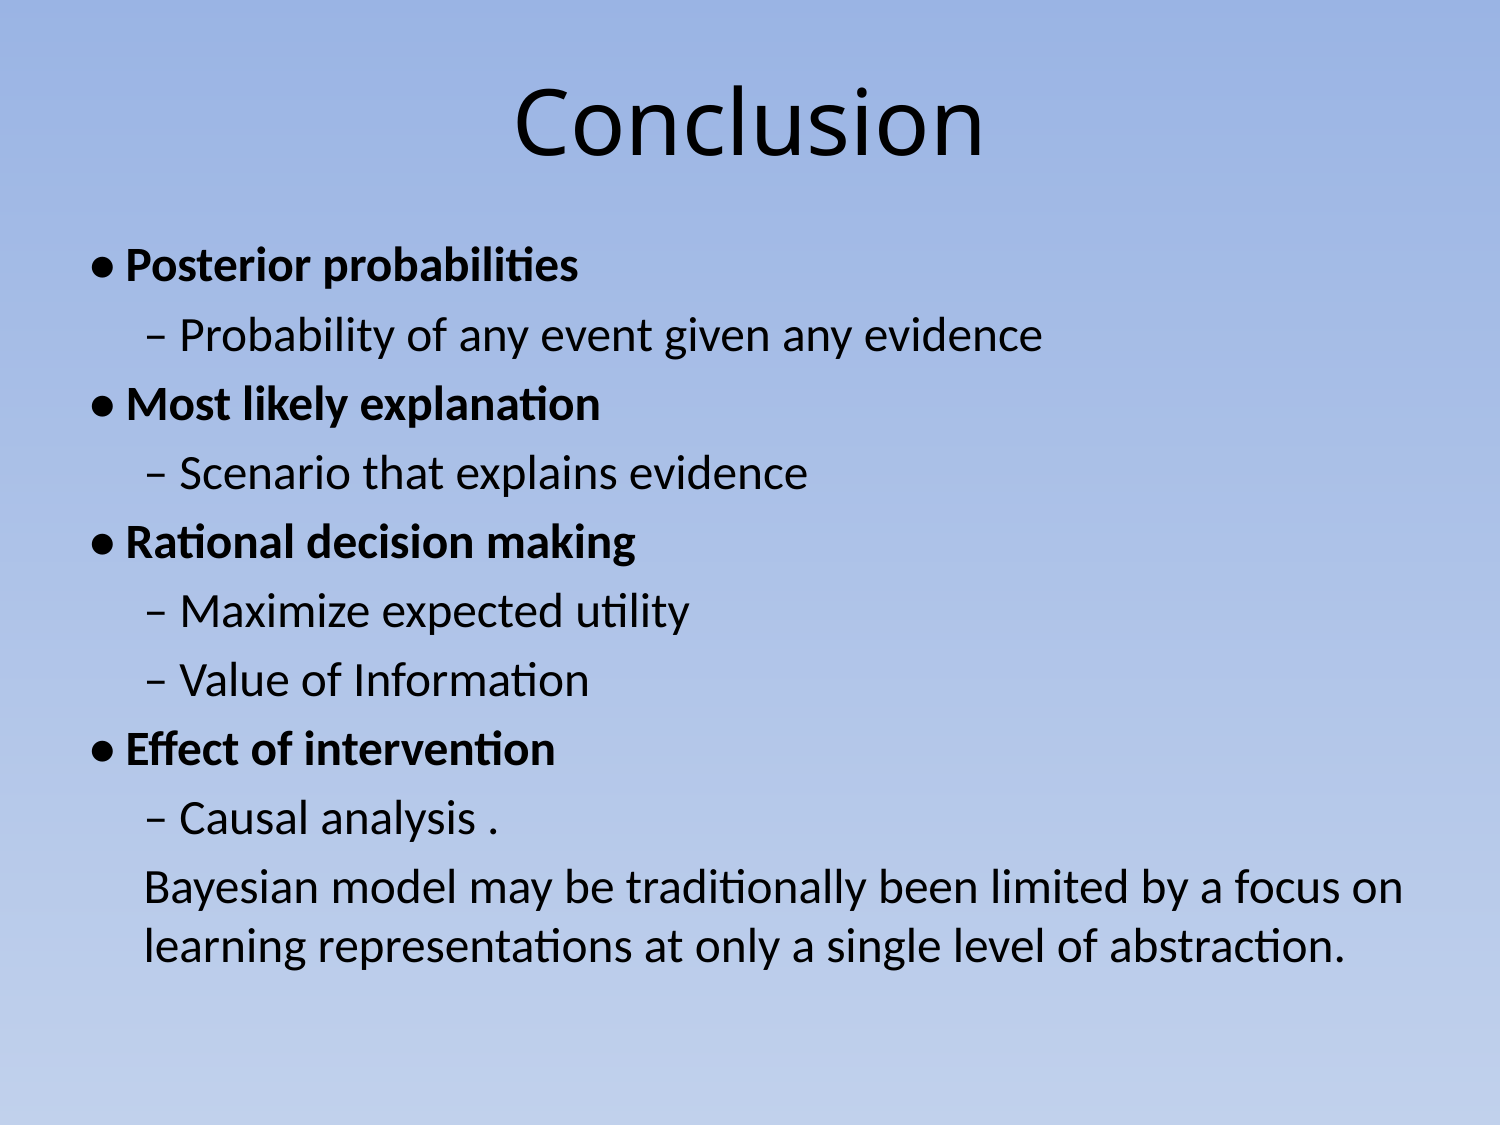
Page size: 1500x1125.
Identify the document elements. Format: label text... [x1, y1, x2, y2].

list • Posterior probabilities – Probability of any event given any evidence • Most likely explanation – Scenario that explains evidence • Rational decision making – Maximize expected utility – Value of Information • Effect of intervention – Causal analysis . Bayesian model may be traditionally been limited by a focus on learning representations at only a single level of abstraction. [75, 224, 1425, 1005]
title Conclusion [75, 24, 1425, 213]
